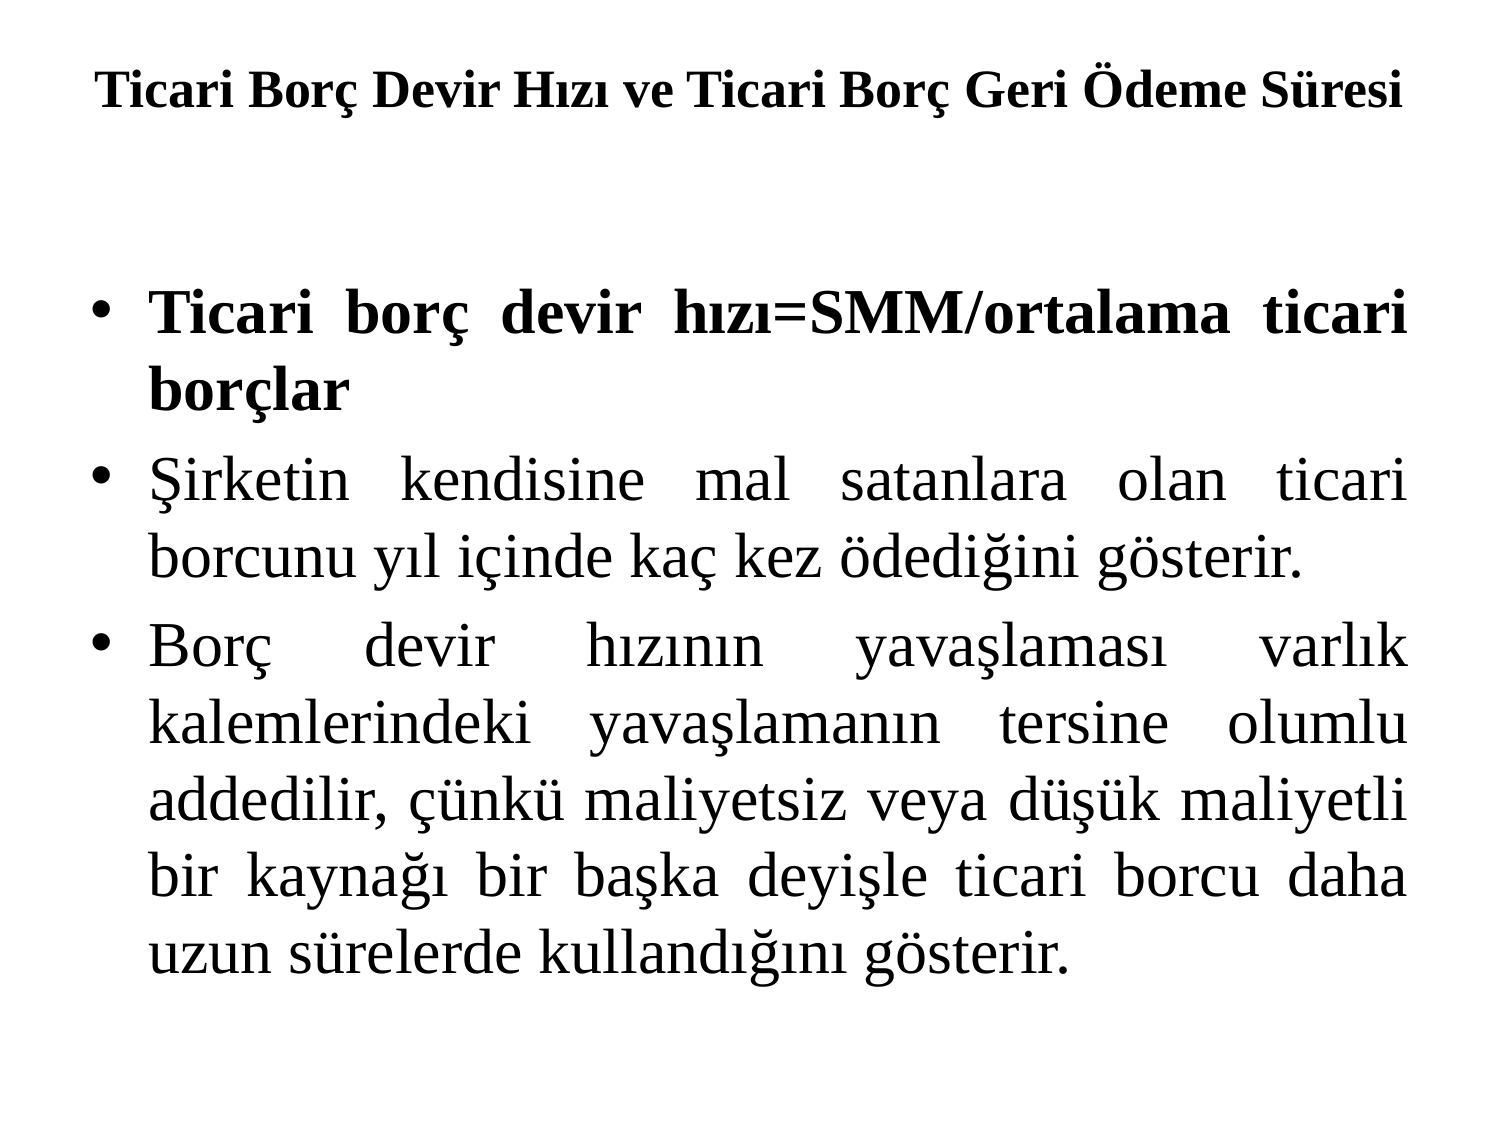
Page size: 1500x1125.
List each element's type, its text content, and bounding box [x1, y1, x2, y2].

list Ticari borç devir hızı=SMM/ortalama ticari borçlar Şirketin kendisine mal satanlara olan ticari borcunu yıl içinde kaç kez ödediğini gösterir. Borç devir hızının yavaşlaması varlık kalemlerindeki yavaşlamanın tersine olumlu addedilir, çünkü maliyetsiz veya düşük maliyetli bir kaynağı bir başka deyişle ticari borcu daha uzun sürelerde kullandığını gösterir. [75, 262, 1425, 1005]
title Ticari Borç Devir Hızı ve Ticari Borç Geri Ödeme Süresi [75, 45, 1425, 233]
